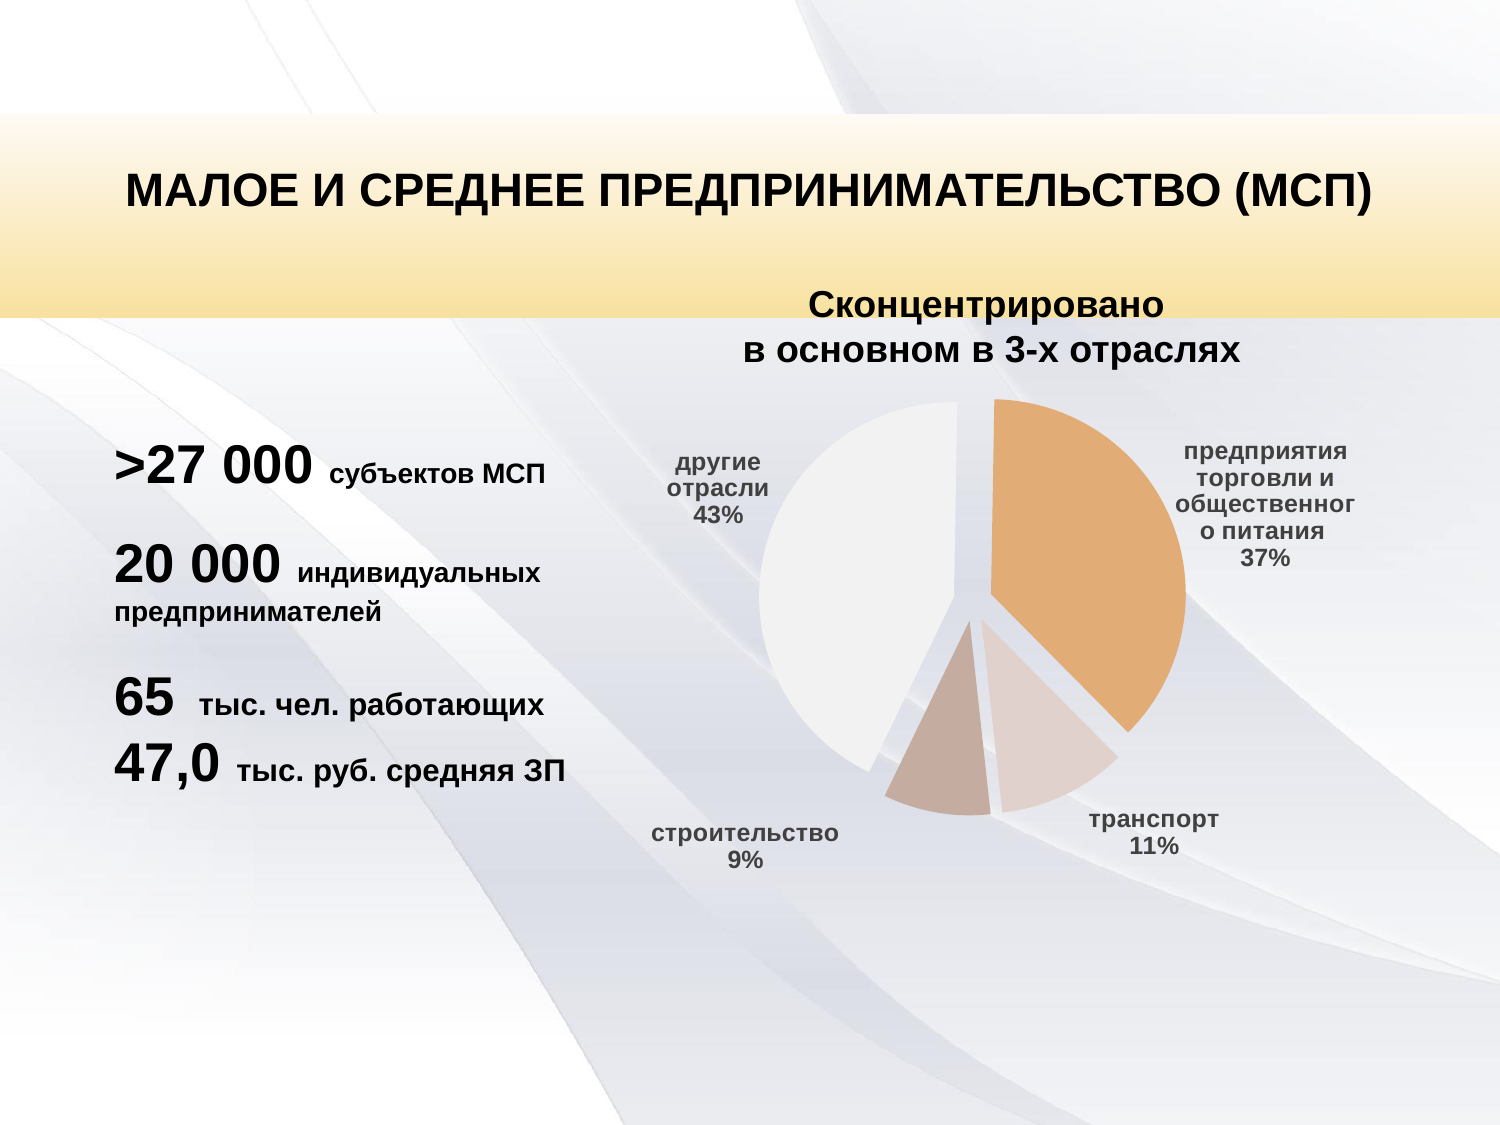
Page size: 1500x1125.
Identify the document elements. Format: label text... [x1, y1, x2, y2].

text_box >27 000 субъектов МСП 20 000 индивидуальных предпринимателей 65 тыс. чел. работающих 47,0 тыс. руб. средняя ЗП [99, 421, 562, 800]
text_box Сконцентрировано в основном в 3-х отраслях [616, 272, 1367, 350]
picture [0, 0, 1500, 114]
chart [572, 352, 1461, 903]
picture [0, 318, 1500, 1125]
title Малое и среднее предпринимательство (МСП) [0, 114, 1500, 318]
